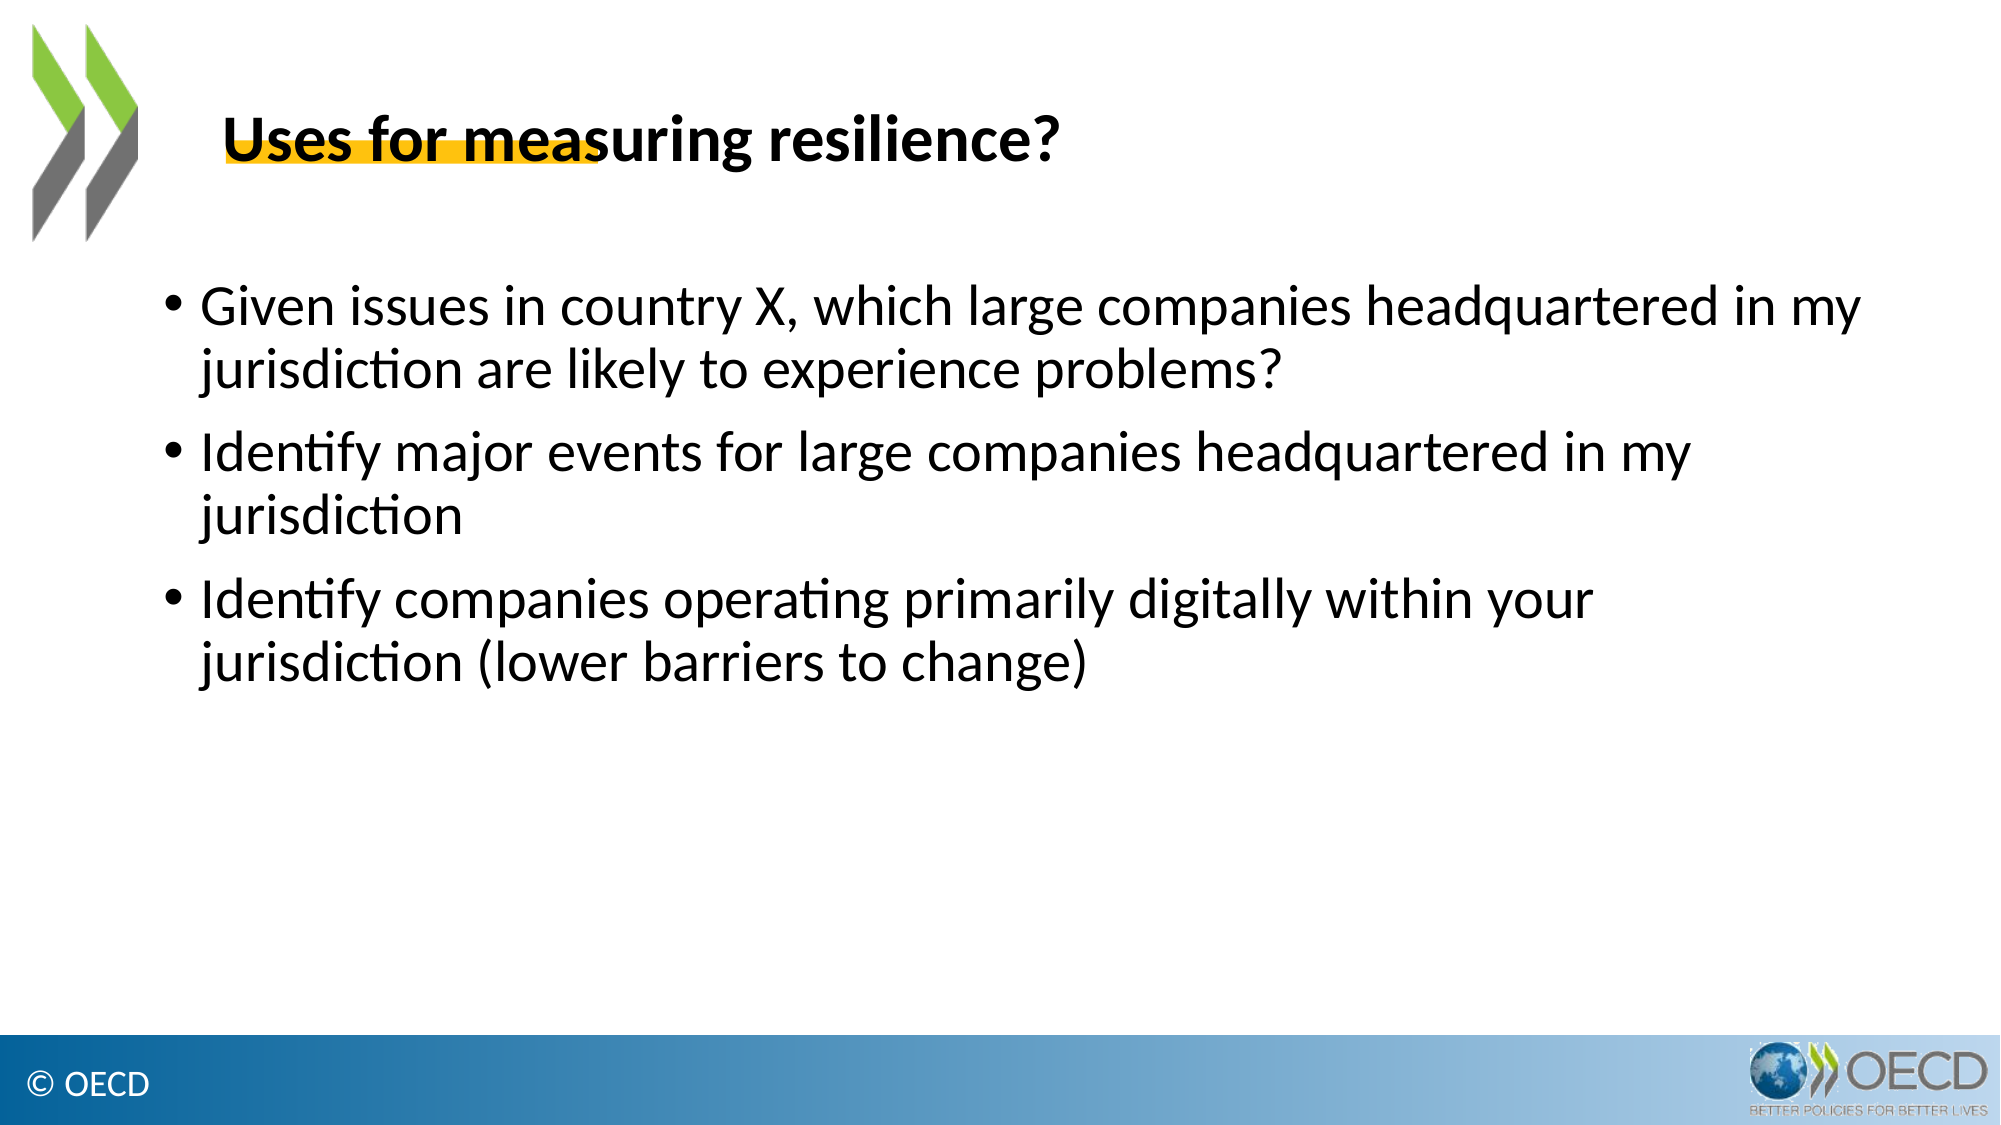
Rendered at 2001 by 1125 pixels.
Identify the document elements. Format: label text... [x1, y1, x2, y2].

picture [1750, 1042, 1988, 1116]
list Uses for measuring resilience? [208, 96, 1874, 180]
list Given issues in country X, which large companies headquartered in my jurisdiction are likely to experience problems? Identify major events for large companies headquartered in my jurisdiction Identify companies operating primarily digitally within your jurisdiction (lower barriers to change) [148, 267, 1885, 969]
picture [24, 24, 138, 242]
